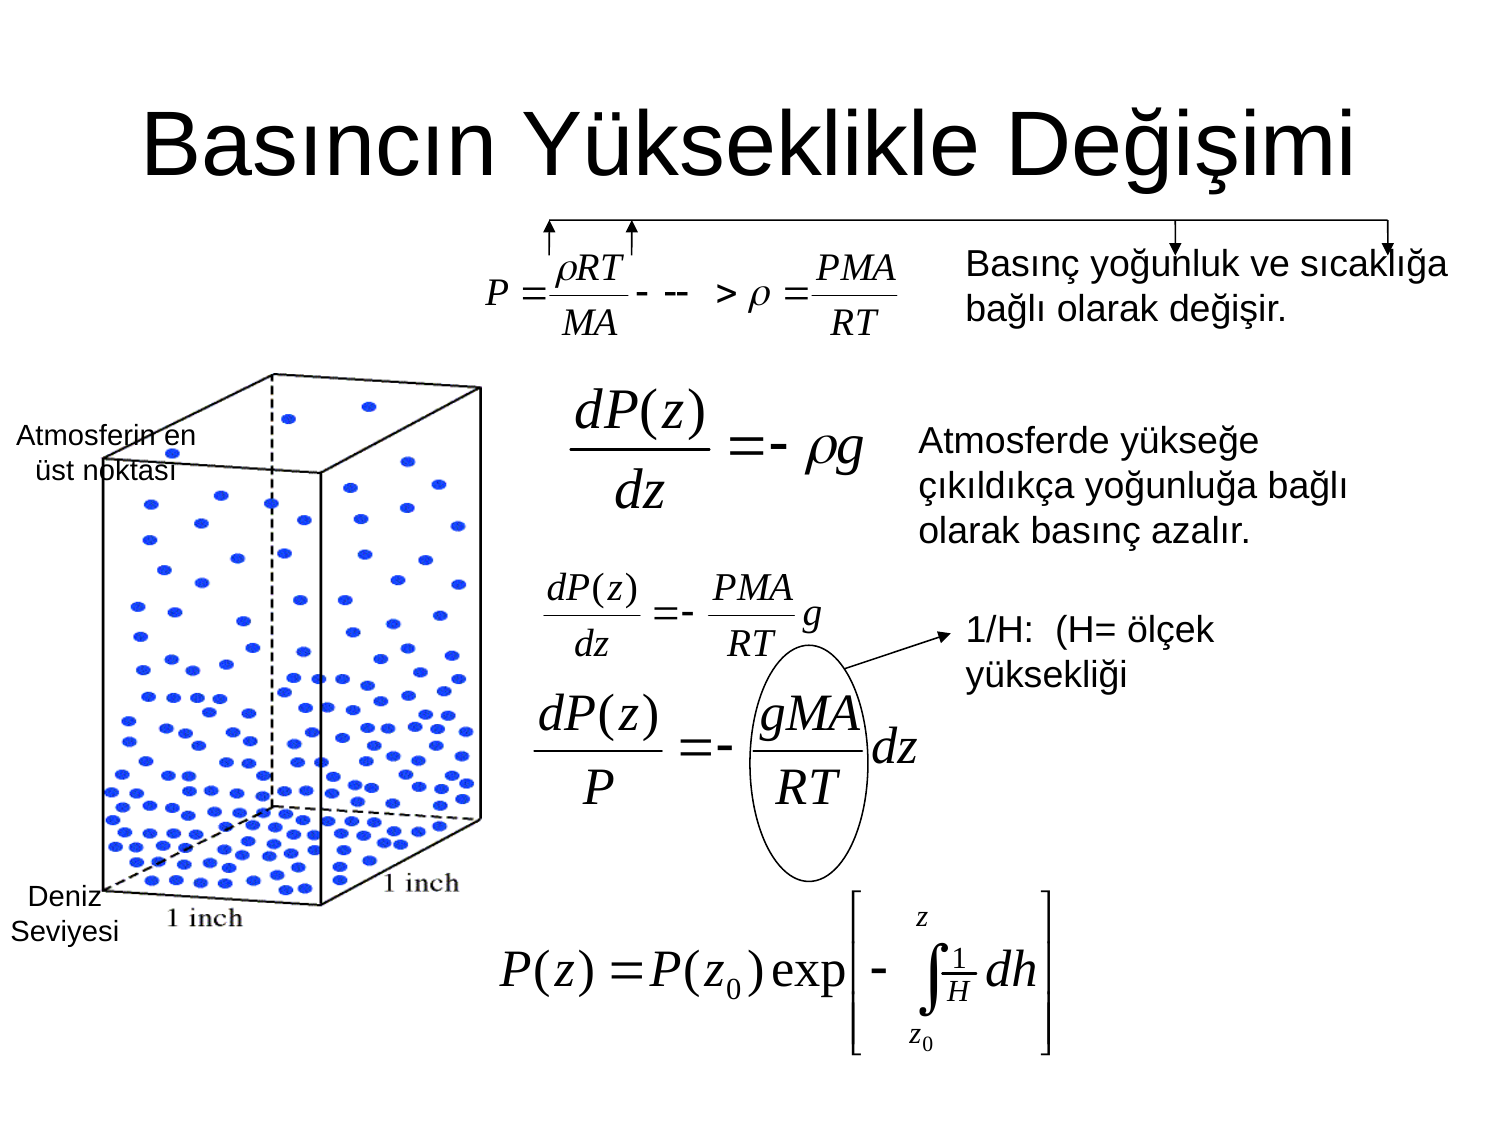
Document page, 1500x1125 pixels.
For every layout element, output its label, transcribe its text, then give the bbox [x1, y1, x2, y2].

picture [88, 373, 483, 934]
title Basıncın Yükseklikle Değişimi [75, 45, 1425, 233]
text_box [1381, 220, 1394, 256]
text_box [489, 881, 1072, 1066]
text_box 1/H: (H= ölçek yüksekliği [950, 597, 1329, 703]
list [537, 562, 834, 665]
text_box [543, 220, 556, 241]
text_box [625, 220, 638, 241]
text_box Atmosferde yükseğe çıkıldıkça yoğunluğa bağlı olarak basınç azalır. [903, 408, 1424, 559]
text_box [758, 824, 860, 879]
text_box Atmosferin en üst noktası [0, 408, 83, 494]
text_box [767, 659, 851, 679]
text_box Deniz Seviyesi [0, 869, 172, 955]
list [525, 680, 928, 817]
text_box Basınç yoğunluk ve sıcaklığa bağlı olarak değişir. [950, 231, 1471, 337]
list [560, 373, 881, 522]
text_box [844, 631, 951, 669]
text_box [1169, 220, 1182, 256]
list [478, 243, 904, 345]
